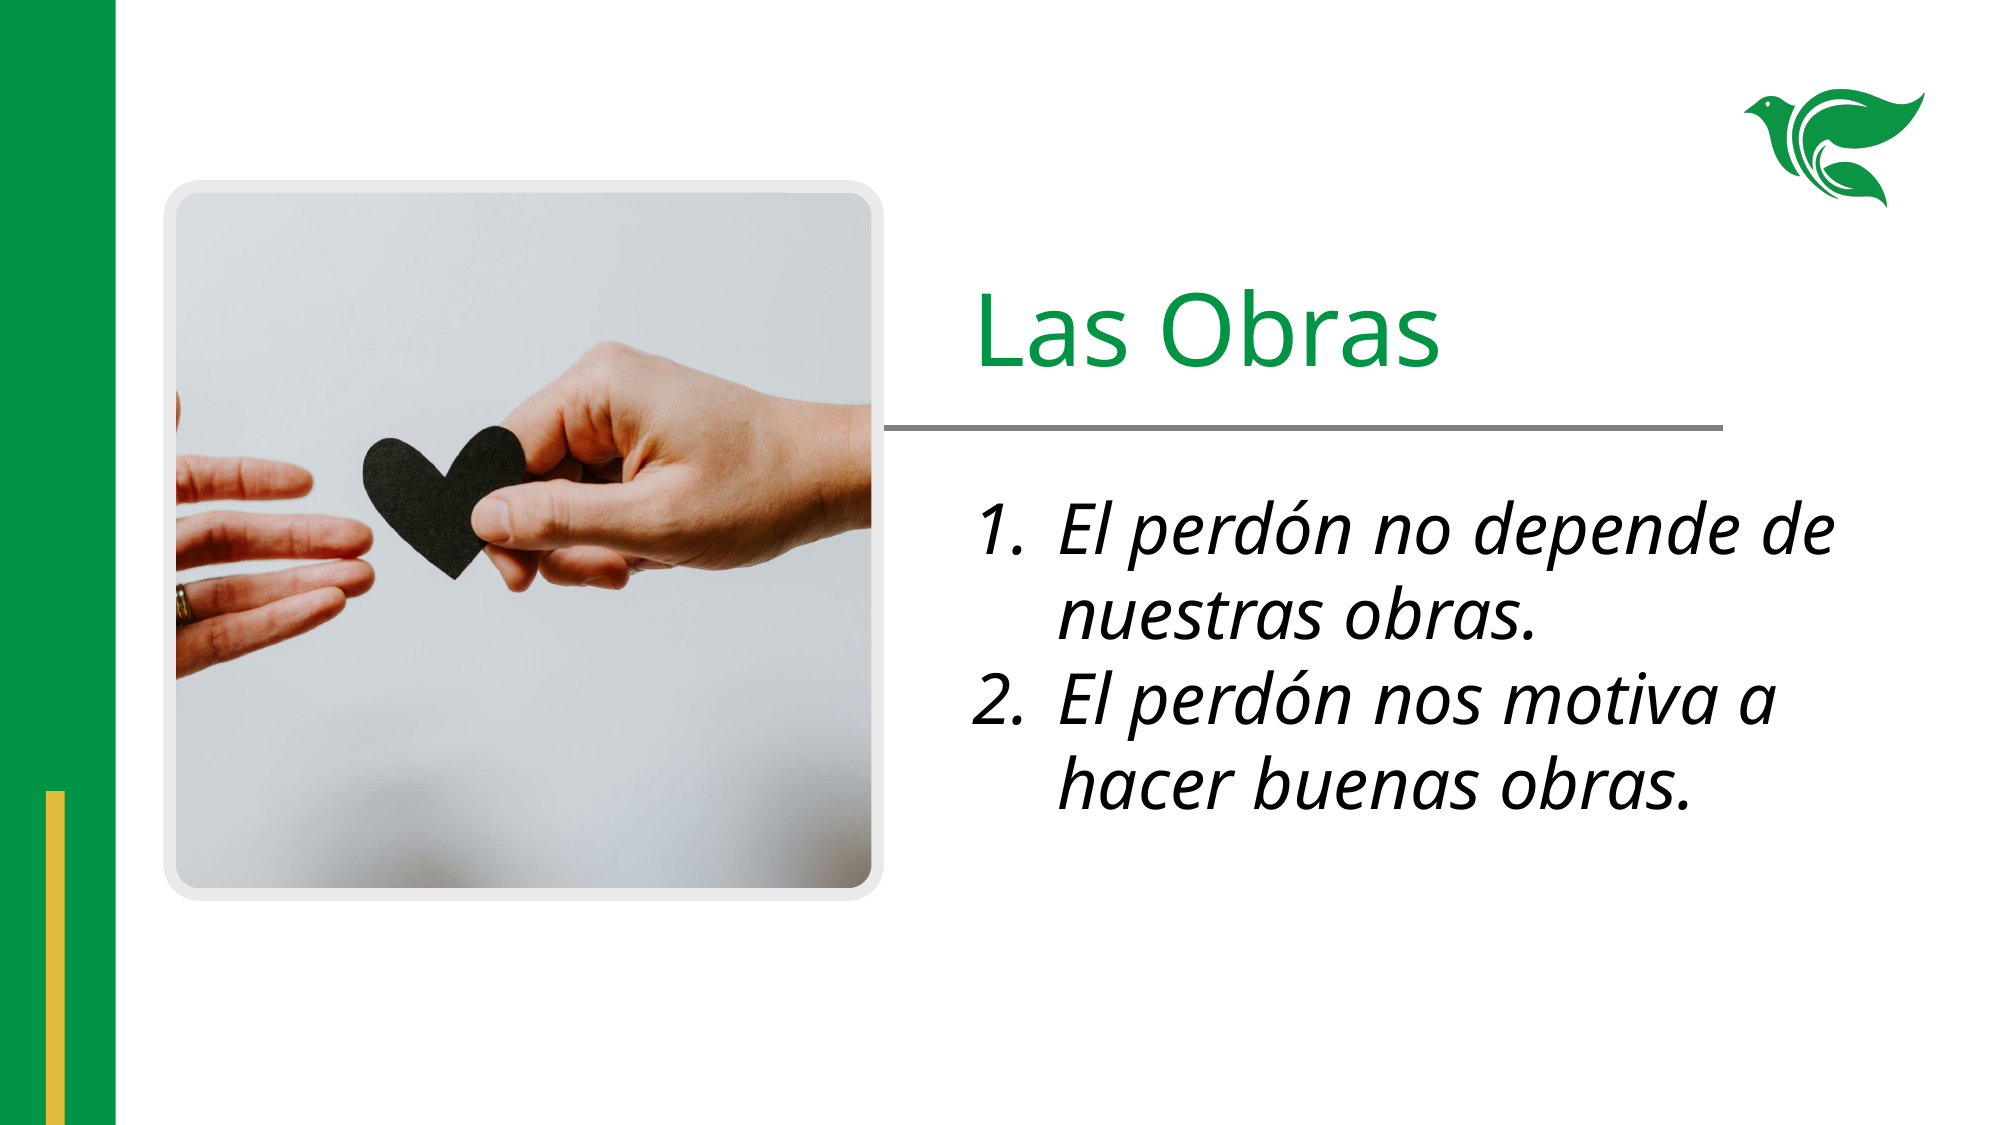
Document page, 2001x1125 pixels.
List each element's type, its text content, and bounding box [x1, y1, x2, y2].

text_box Las Obras [957, 257, 1952, 395]
text_box El perdón no depende de nuestras obras. El perdón nos motiva a hacer buenas obras. [957, 476, 1952, 1001]
text_box [0, 0, 116, 1125]
picture [169, 186, 878, 895]
picture [1722, 47, 1953, 240]
text_box [45, 791, 65, 1125]
